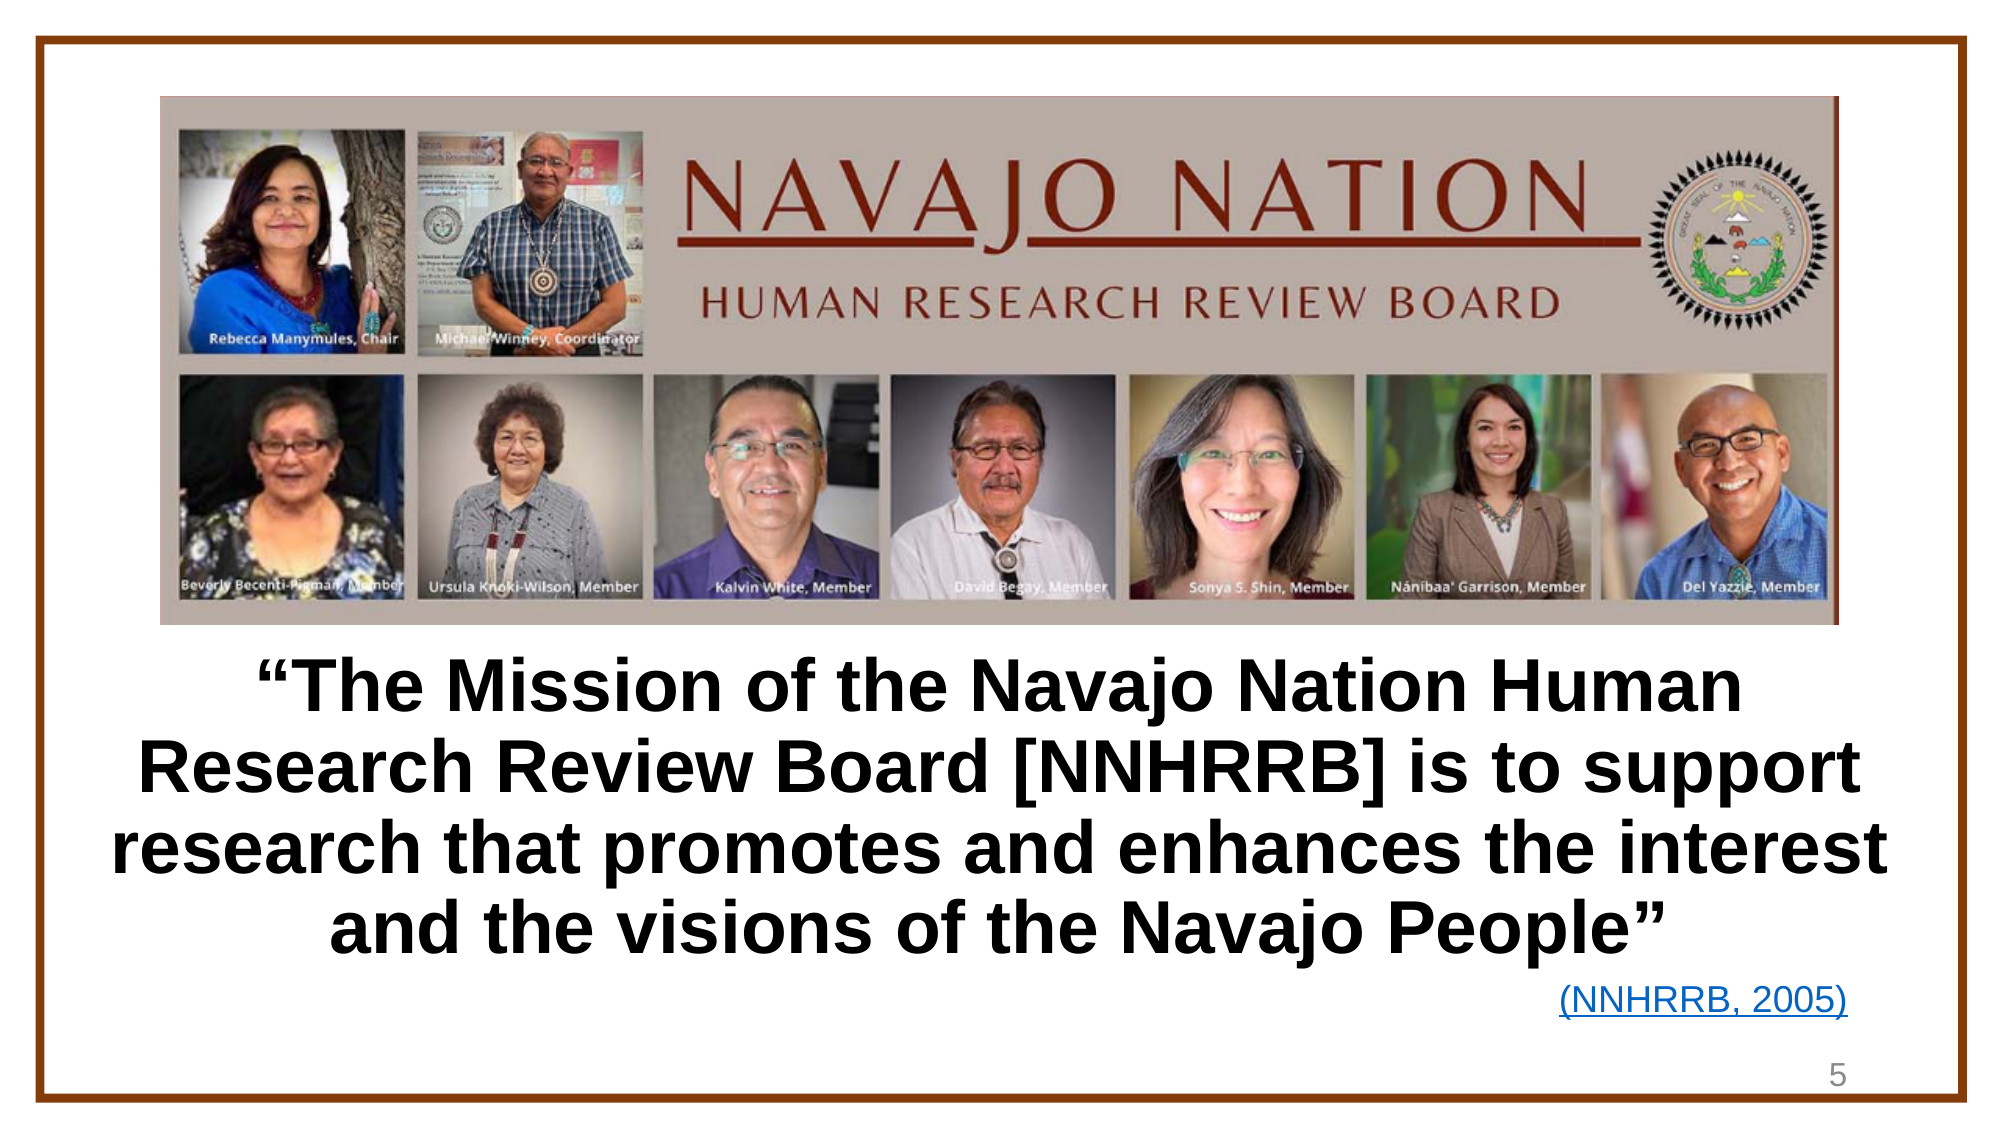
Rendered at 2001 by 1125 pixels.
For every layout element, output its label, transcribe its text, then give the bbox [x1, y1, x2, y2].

text_box [35, 35, 1968, 1104]
list “The Mission of the Navajo Nation Human Research Review Board [NNHRRB] is to support research that promotes and enhances the interest and the visions of the Navajo People” [83, 638, 1917, 1003]
text_box (NNHRRB, 2005) [862, 967, 1863, 1028]
picture [160, 96, 1839, 625]
slide_number 5 [1412, 1042, 1863, 1093]
